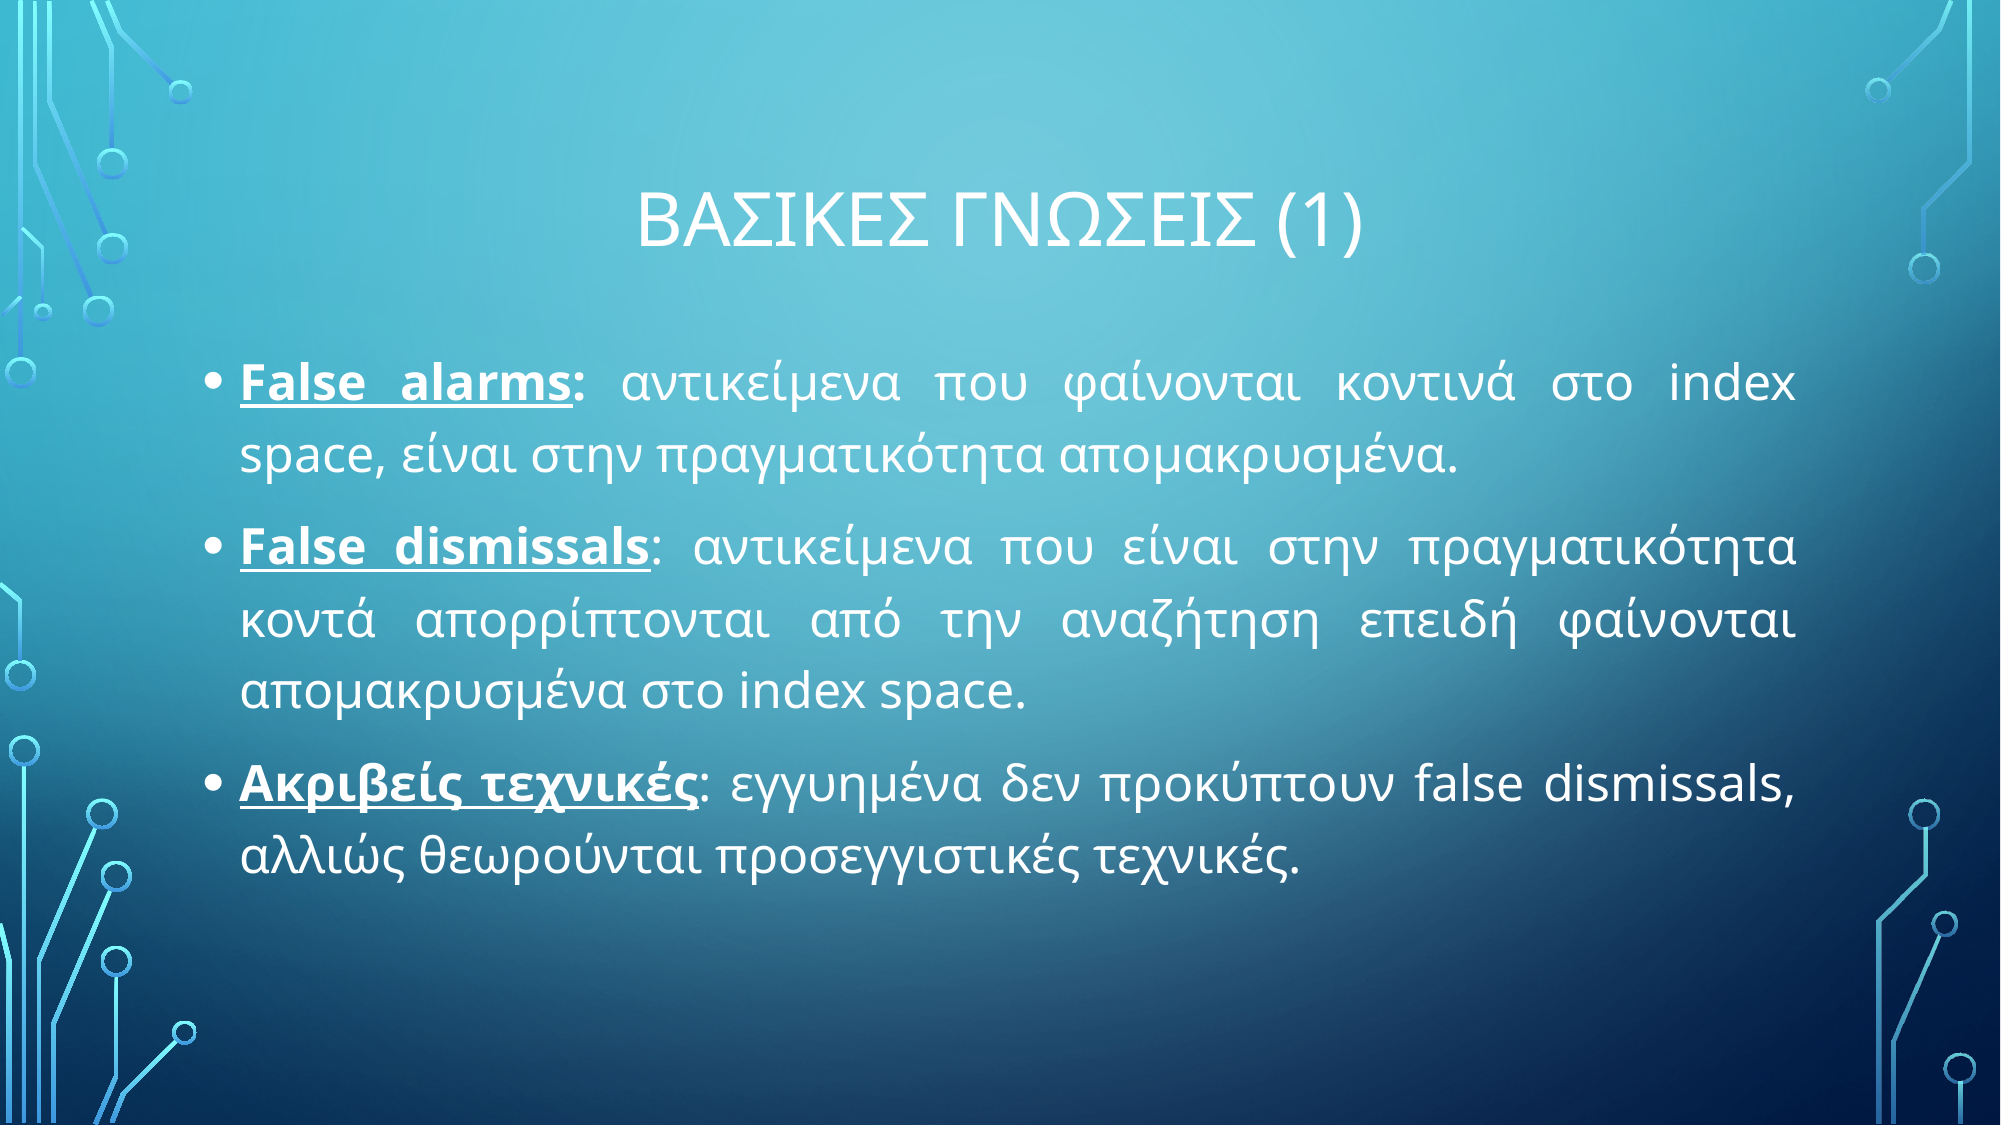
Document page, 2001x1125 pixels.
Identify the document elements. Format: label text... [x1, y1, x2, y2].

list False alarms: αντικείμενα που φαίνονται κοντινά στο index space, είναι στην πραγματικότητα απομακρυσμένα. False dismissals: αντικείμενα που είναι στην πραγματικότητα κοντά απορρίπτονται από την αναζήτηση επειδή φαίνονται απομακρυσμένα στο index space. Ακριβείς τεχνικές: εγγυημένα δεν προκύπτουν false dismissals, αλλιώς θεωρούνται προσεγγιστικές τεχνικές. [187, 330, 1813, 892]
title Βασικεσ γνωσεισ (1) [187, 101, 1813, 330]
